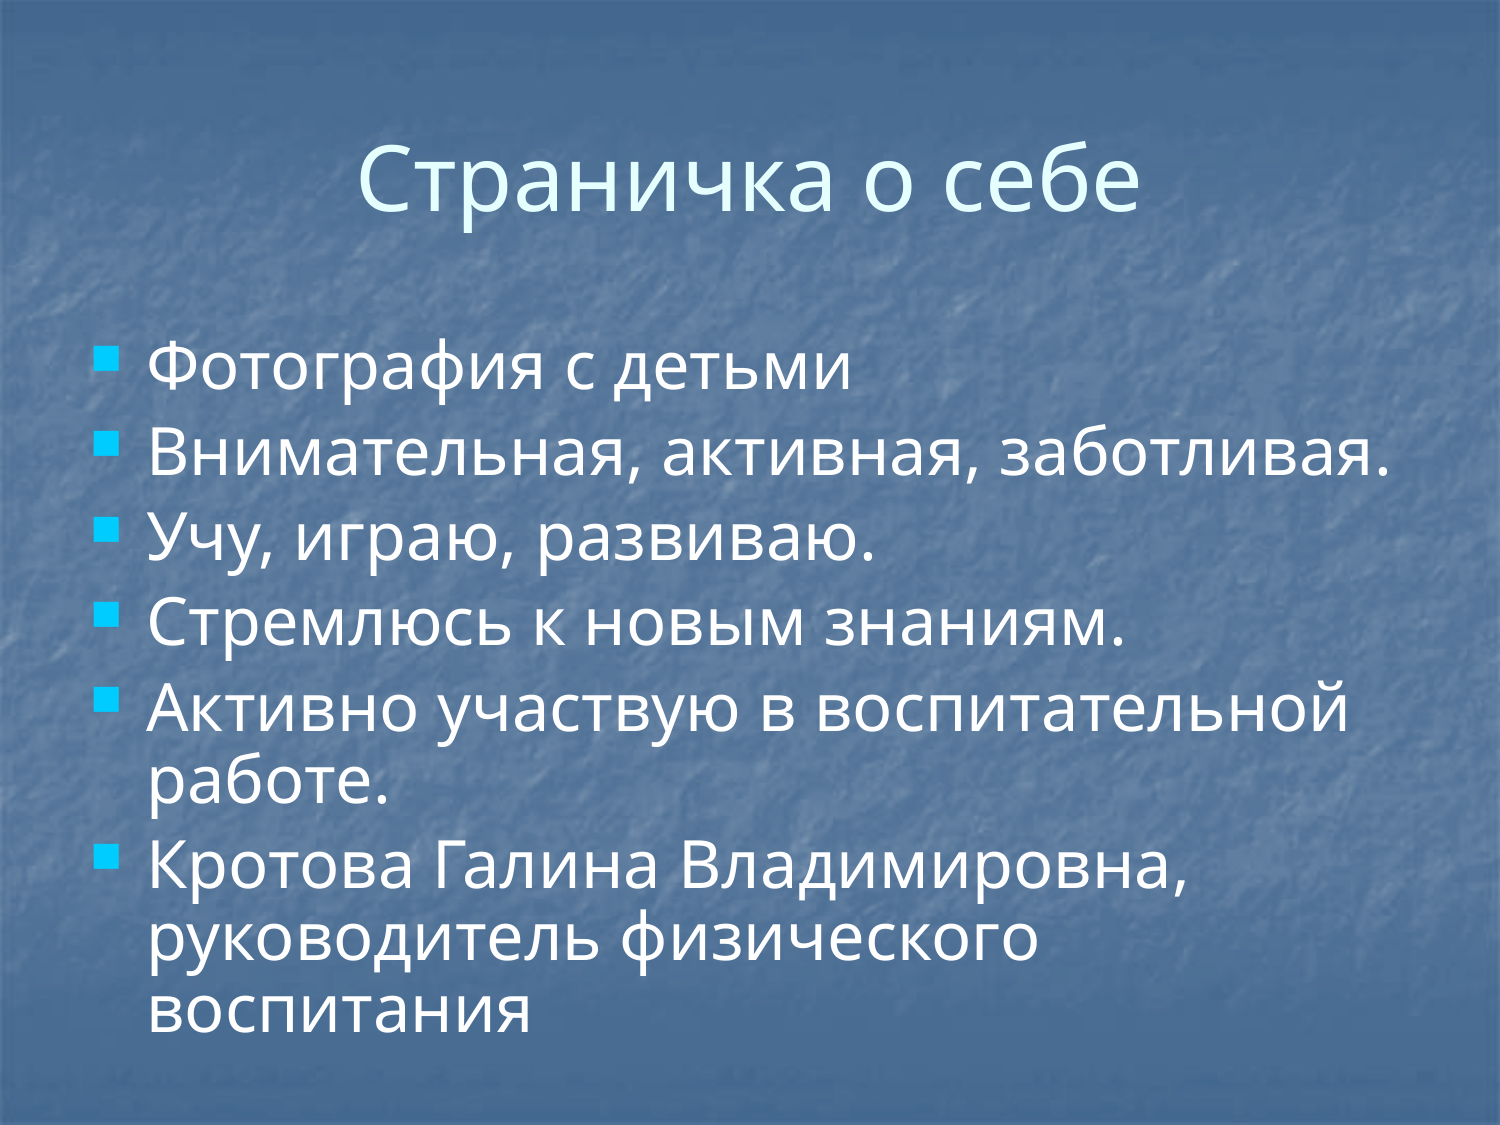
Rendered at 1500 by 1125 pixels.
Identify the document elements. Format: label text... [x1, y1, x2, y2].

list Фотография с детьми Внимательная, активная, заботливая. Учу, играю, развиваю. Стремлюсь к новым знаниям. Активно участвую в воспитательной работе. Кротова Галина Владимировна, руководитель физического воспитания [74, 324, 1426, 1001]
title Страничка о себе [74, 62, 1426, 288]
